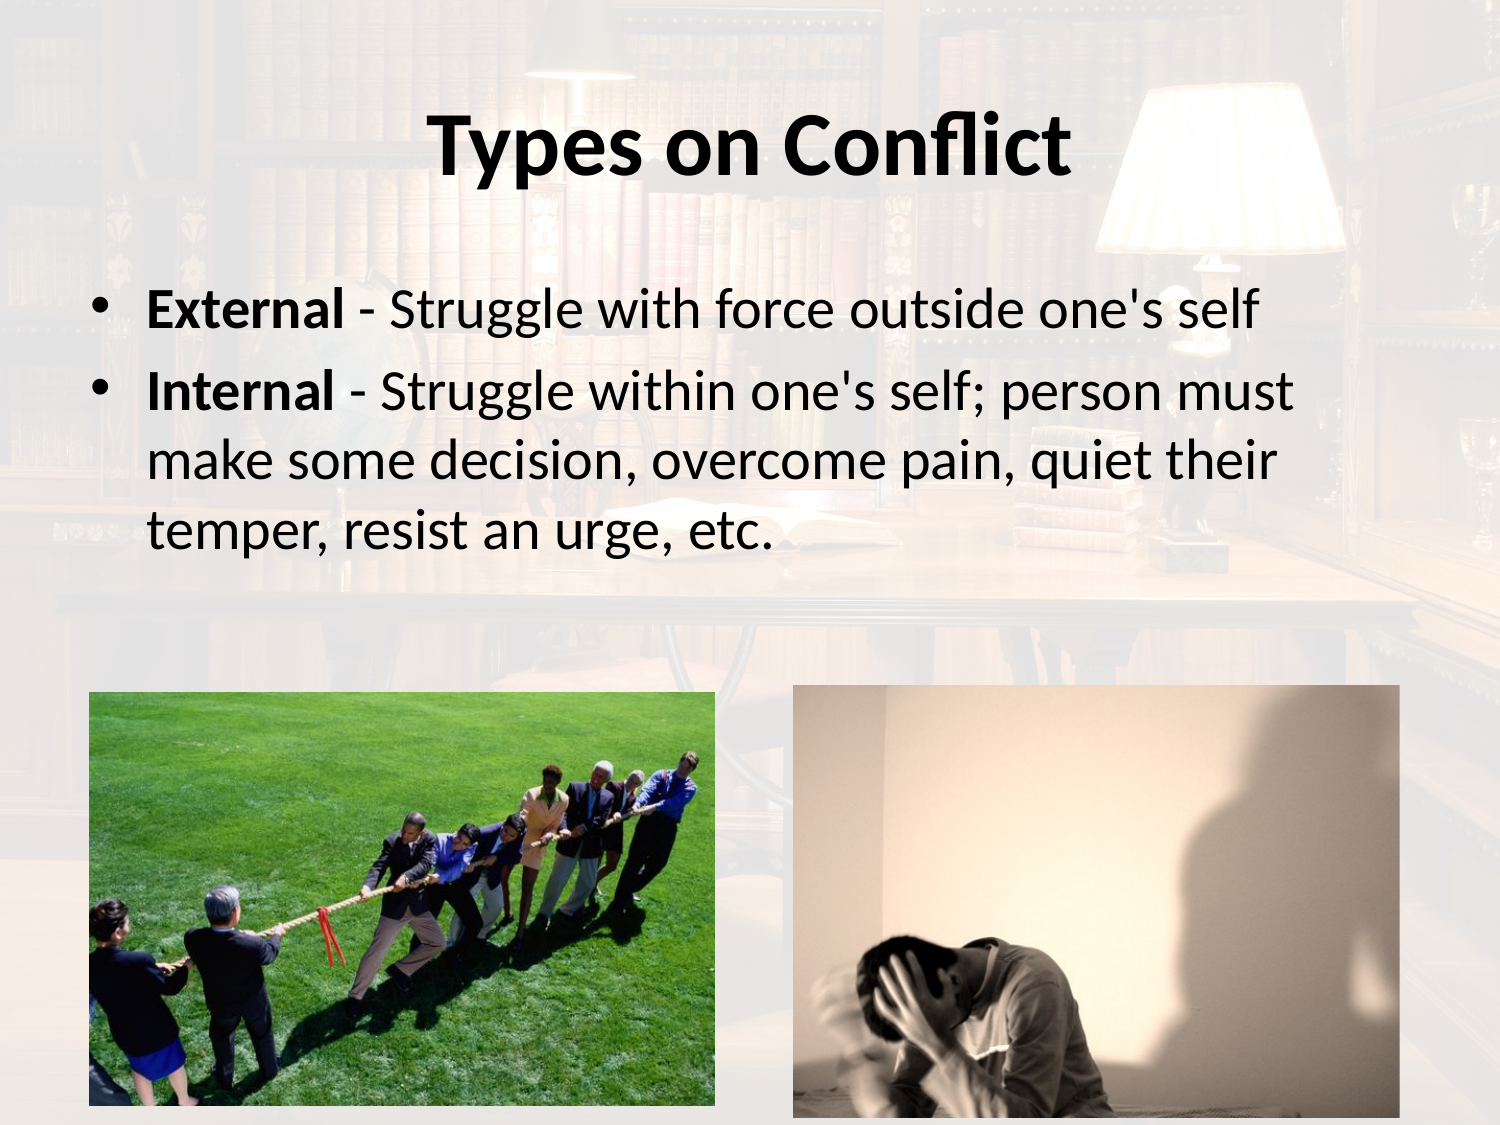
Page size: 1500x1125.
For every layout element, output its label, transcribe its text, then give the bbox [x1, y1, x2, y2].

title Types on Conflict [75, 45, 1425, 233]
picture [88, 692, 715, 1106]
list External - Struggle with force outside one's self Internal - Struggle within one's self; person must make some decision, overcome pain, quiet their temper, resist an urge, etc. [75, 262, 1425, 1005]
picture [792, 685, 1400, 1118]
